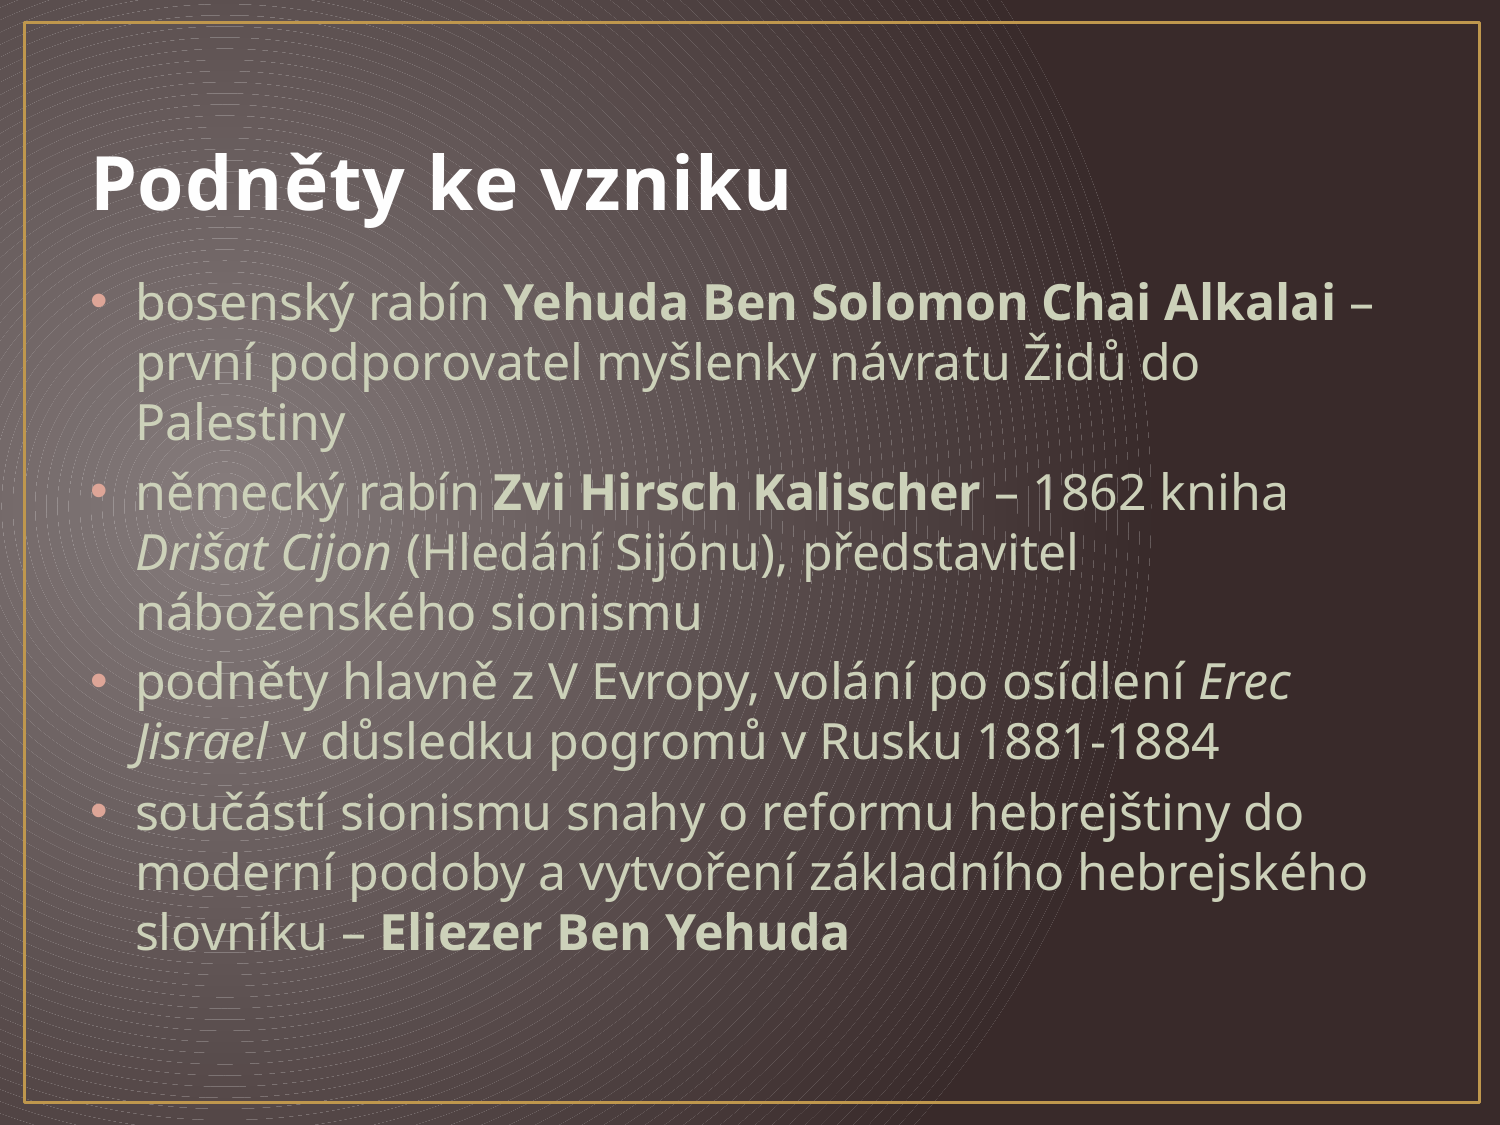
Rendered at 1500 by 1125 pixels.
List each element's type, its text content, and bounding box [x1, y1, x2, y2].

title Podněty ke vzniku [75, 45, 1425, 233]
list bosenský rabín Yehuda Ben Solomon Chai Alkalai – první podporovatel myšlenky návratu Židů do Palestiny německý rabín Zvi Hirsch Kalischer – 1862 kniha Drišat Cijon (Hledání Sijónu), představitel náboženského sionismu podněty hlavně z V Evropy, volání po osídlení Erec Jisrael v důsledku pogromů v Rusku 1881-1884 součástí sionismu snahy o reformu hebrejštiny do moderní podoby a vytvoření základního hebrejského slovníku – Eliezer Ben Yehuda [75, 262, 1425, 1005]
